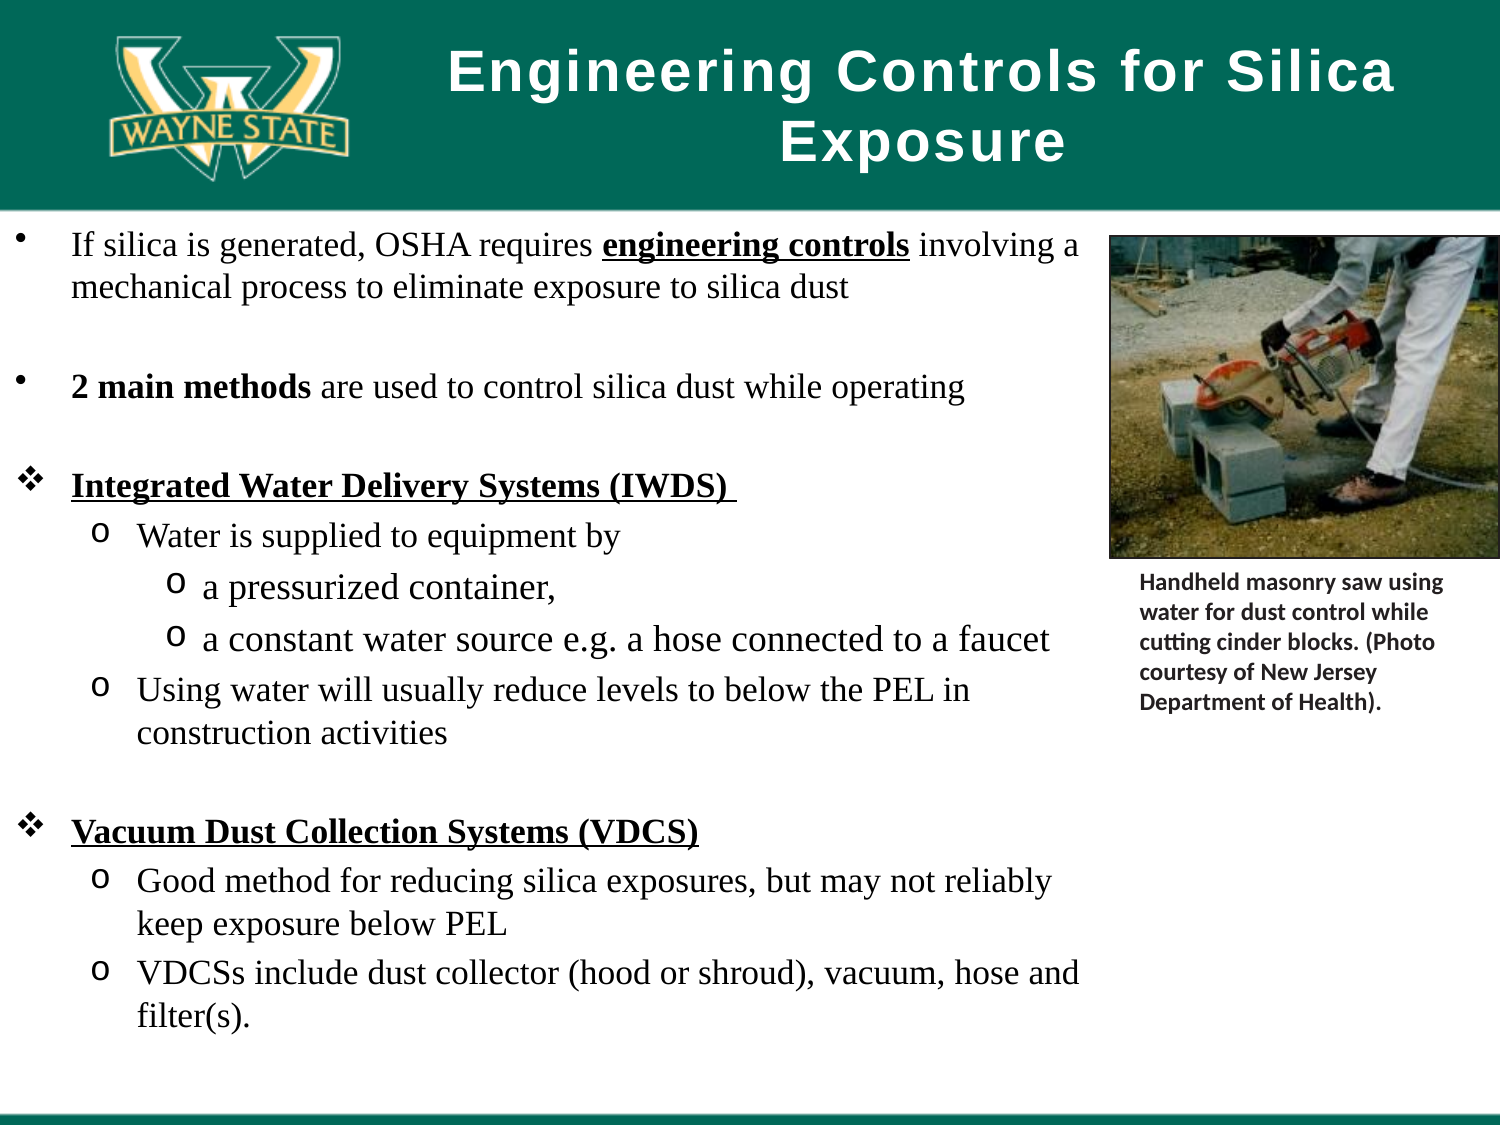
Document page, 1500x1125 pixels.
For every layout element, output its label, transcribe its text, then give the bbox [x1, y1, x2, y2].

picture [0, 725, 1500, 1125]
title Engineering Controls for Silica Exposure [346, 25, 1500, 172]
picture [0, 0, 1500, 234]
list If silica is generated, OSHA requires engineering controls involving a mechanical process to eliminate exposure to silica dust 2 main methods are used to control silica dust while operating Integrated Water Delivery Systems (IWDS) Water is supplied to equipment by a pressurized container, a constant water source e.g. a hose connected to a faucet Using water will usually reduce levels to below the PEL in construction activities Vacuum Dust Collection Systems (VDCS) Good method for reducing silica exposures, but may not reliably keep exposure below PEL VDCSs include dust collector (hood or shroud), vacuum, hose and filter(s). [0, 213, 1110, 1071]
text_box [1108, 234, 1500, 725]
